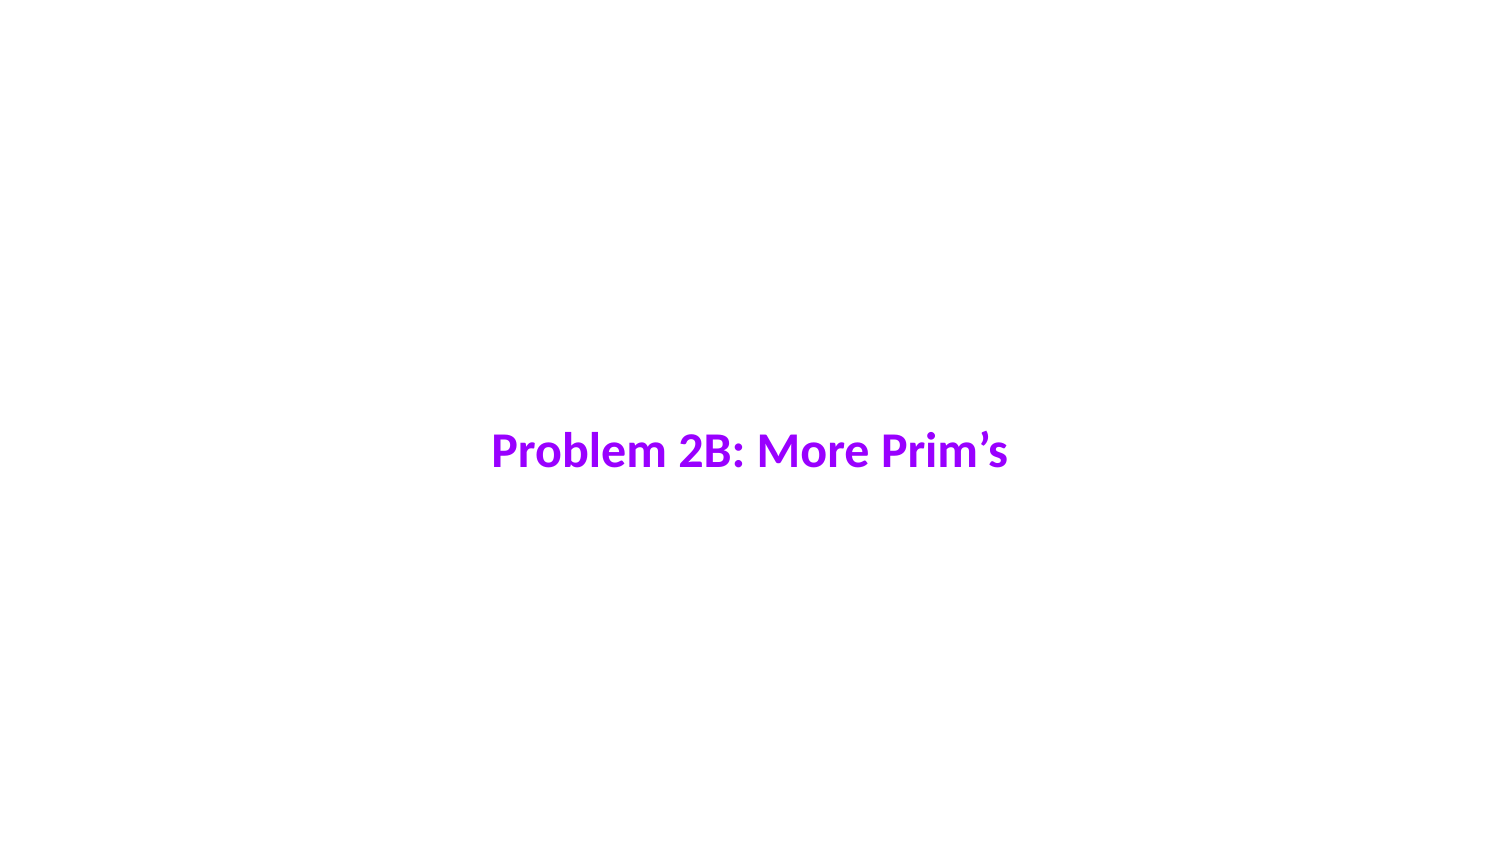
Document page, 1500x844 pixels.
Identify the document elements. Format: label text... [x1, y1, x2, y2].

title Problem 2B: More Prim’s [152, 351, 1348, 493]
